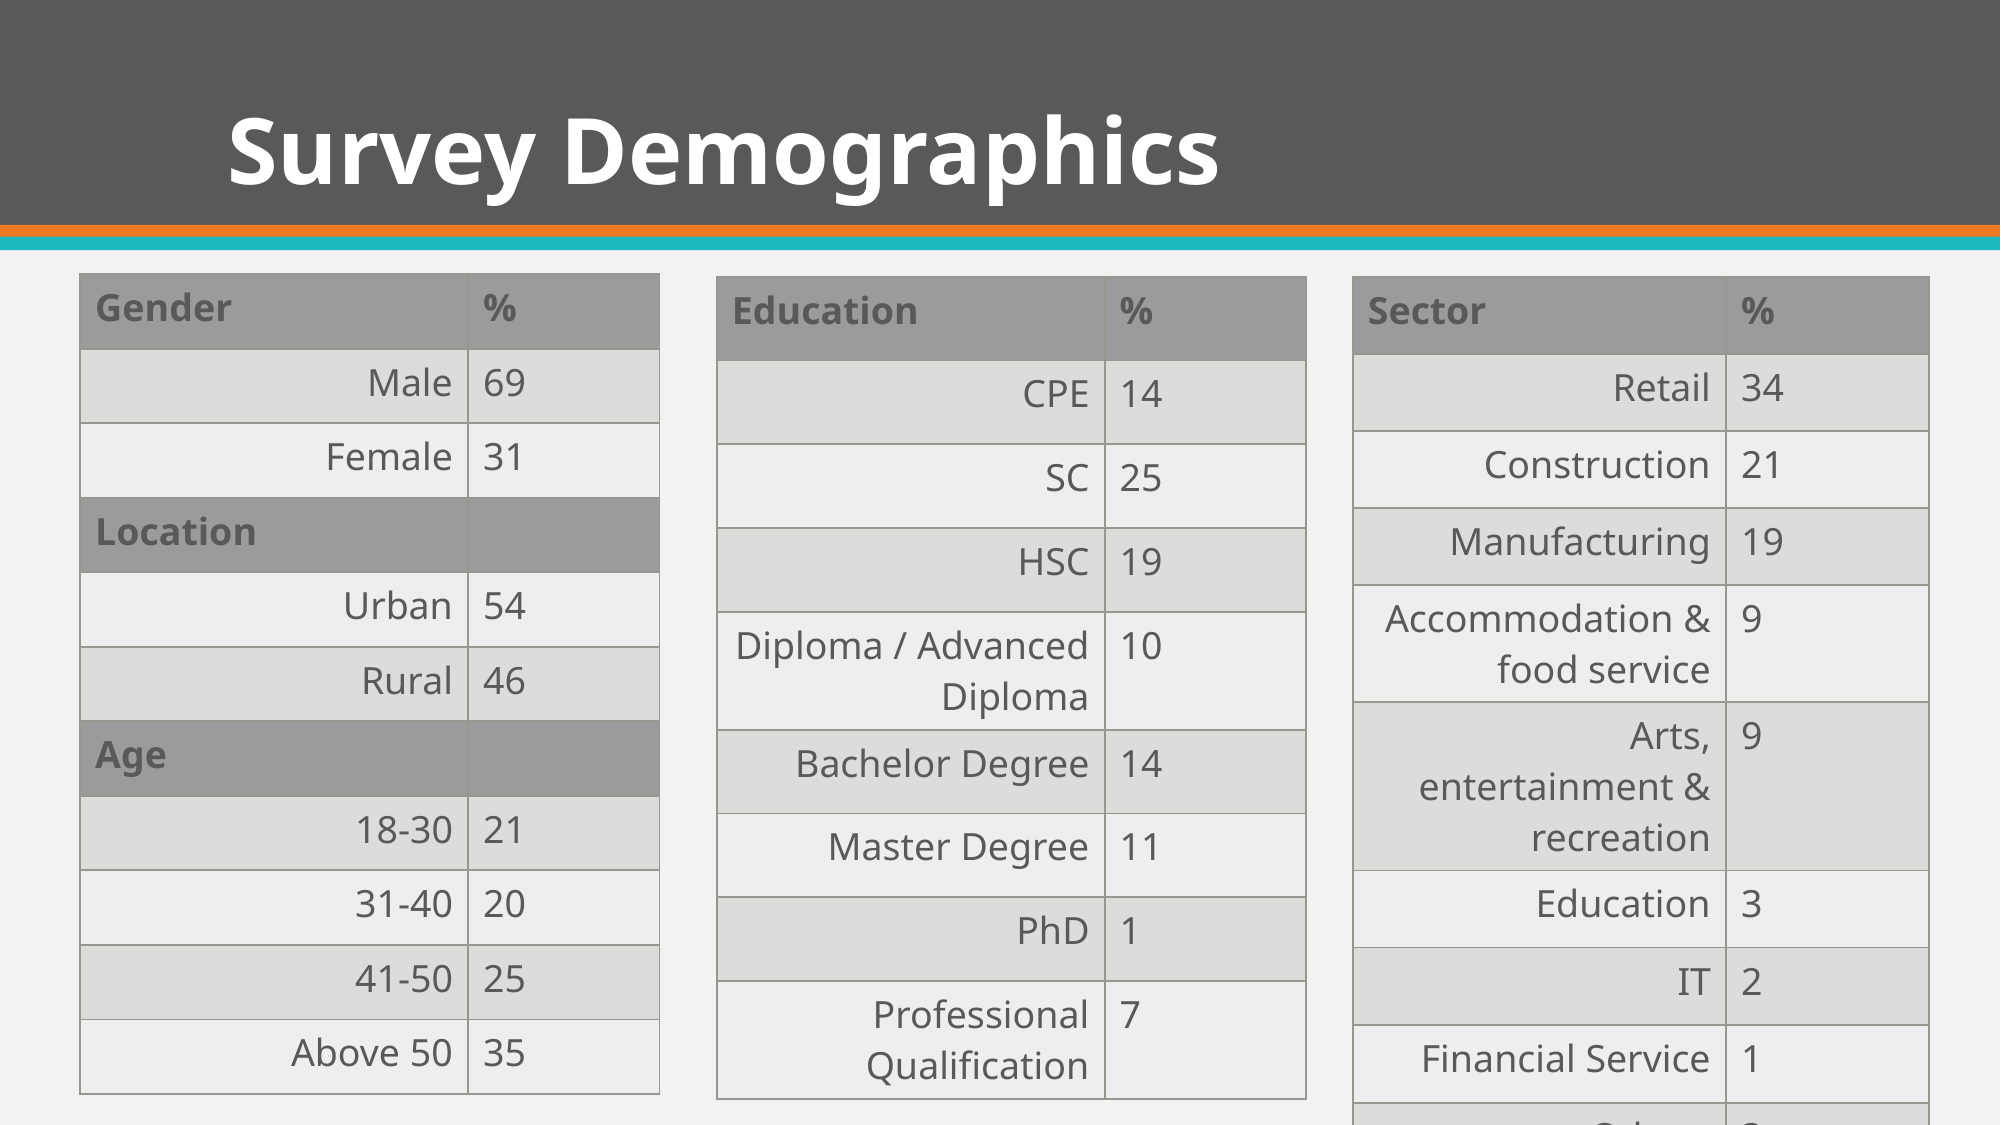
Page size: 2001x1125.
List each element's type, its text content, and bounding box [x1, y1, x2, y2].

table_header % [1727, 278, 1928, 353]
table_cell [469, 722, 659, 795]
table_header Education [718, 278, 1104, 360]
table_cell Professional Qualification [718, 982, 1104, 1098]
table_cell 9 [1727, 586, 1928, 701]
table_cell 41-50 [81, 946, 467, 1019]
table_cell 69 [469, 350, 659, 422]
table_cell 2 [1727, 948, 1928, 1024]
table_cell 1 [1106, 898, 1305, 980]
table_cell 54 [469, 573, 659, 646]
table_cell 31-40 [81, 871, 467, 944]
table_cell 14 [1106, 361, 1305, 443]
table_cell 34 [1727, 355, 1928, 430]
table_cell 25 [1106, 445, 1305, 527]
table_cell Diploma / Advanced Diploma [718, 613, 1104, 729]
table_cell 21 [469, 797, 659, 869]
table_cell Construction [1354, 432, 1725, 507]
table_cell Others [1354, 1104, 1725, 1125]
table_cell 31 [469, 424, 659, 497]
table_cell Rural [81, 648, 467, 720]
table_cell 25 [469, 946, 659, 1019]
table_cell 19 [1106, 529, 1305, 611]
table_cell Above 50 [81, 1020, 467, 1093]
table_cell 10 [1106, 613, 1305, 729]
table_cell 21 [1727, 432, 1928, 507]
table_cell Location [81, 499, 467, 571]
table_cell 11 [1106, 814, 1305, 896]
table_header Sector [1354, 278, 1725, 353]
table_header % [1106, 278, 1305, 360]
table_header Gender [81, 275, 467, 348]
table_cell Age [81, 722, 467, 795]
table_header % [469, 275, 659, 348]
table_cell 3 [1727, 1104, 1928, 1125]
table_cell Accommodation & food service [1354, 586, 1725, 701]
table_cell 35 [469, 1020, 659, 1093]
table_cell IT [1354, 948, 1725, 1024]
table_cell Urban [81, 573, 467, 646]
table_cell Female [81, 424, 467, 497]
table_cell 18-30 [81, 797, 467, 869]
table_cell 7 [1106, 982, 1305, 1098]
table_cell 14 [1106, 731, 1305, 813]
table_cell PhD [718, 898, 1104, 980]
table_cell [469, 499, 659, 571]
table_cell SC [718, 445, 1104, 527]
table_cell Manufacturing [1354, 509, 1725, 584]
table_cell CPE [718, 361, 1104, 443]
table_cell Male [81, 350, 467, 422]
table_cell 1 [1727, 1026, 1928, 1102]
table_cell Retail [1354, 355, 1725, 430]
table_cell 9 [1727, 703, 1928, 870]
table_cell Bachelor Degree [718, 731, 1104, 813]
table_cell 46 [469, 648, 659, 720]
table_cell Arts, entertainment & recreation [1354, 703, 1725, 870]
table_cell Education [1354, 871, 1725, 947]
table_cell Master Degree [718, 814, 1104, 896]
table_cell 3 [1727, 871, 1928, 947]
table_cell HSC [718, 529, 1104, 611]
title Survey Demographics [212, 41, 1788, 212]
table_cell Financial Service [1354, 1026, 1725, 1102]
table_cell 20 [469, 871, 659, 944]
table_cell 19 [1727, 509, 1928, 584]
